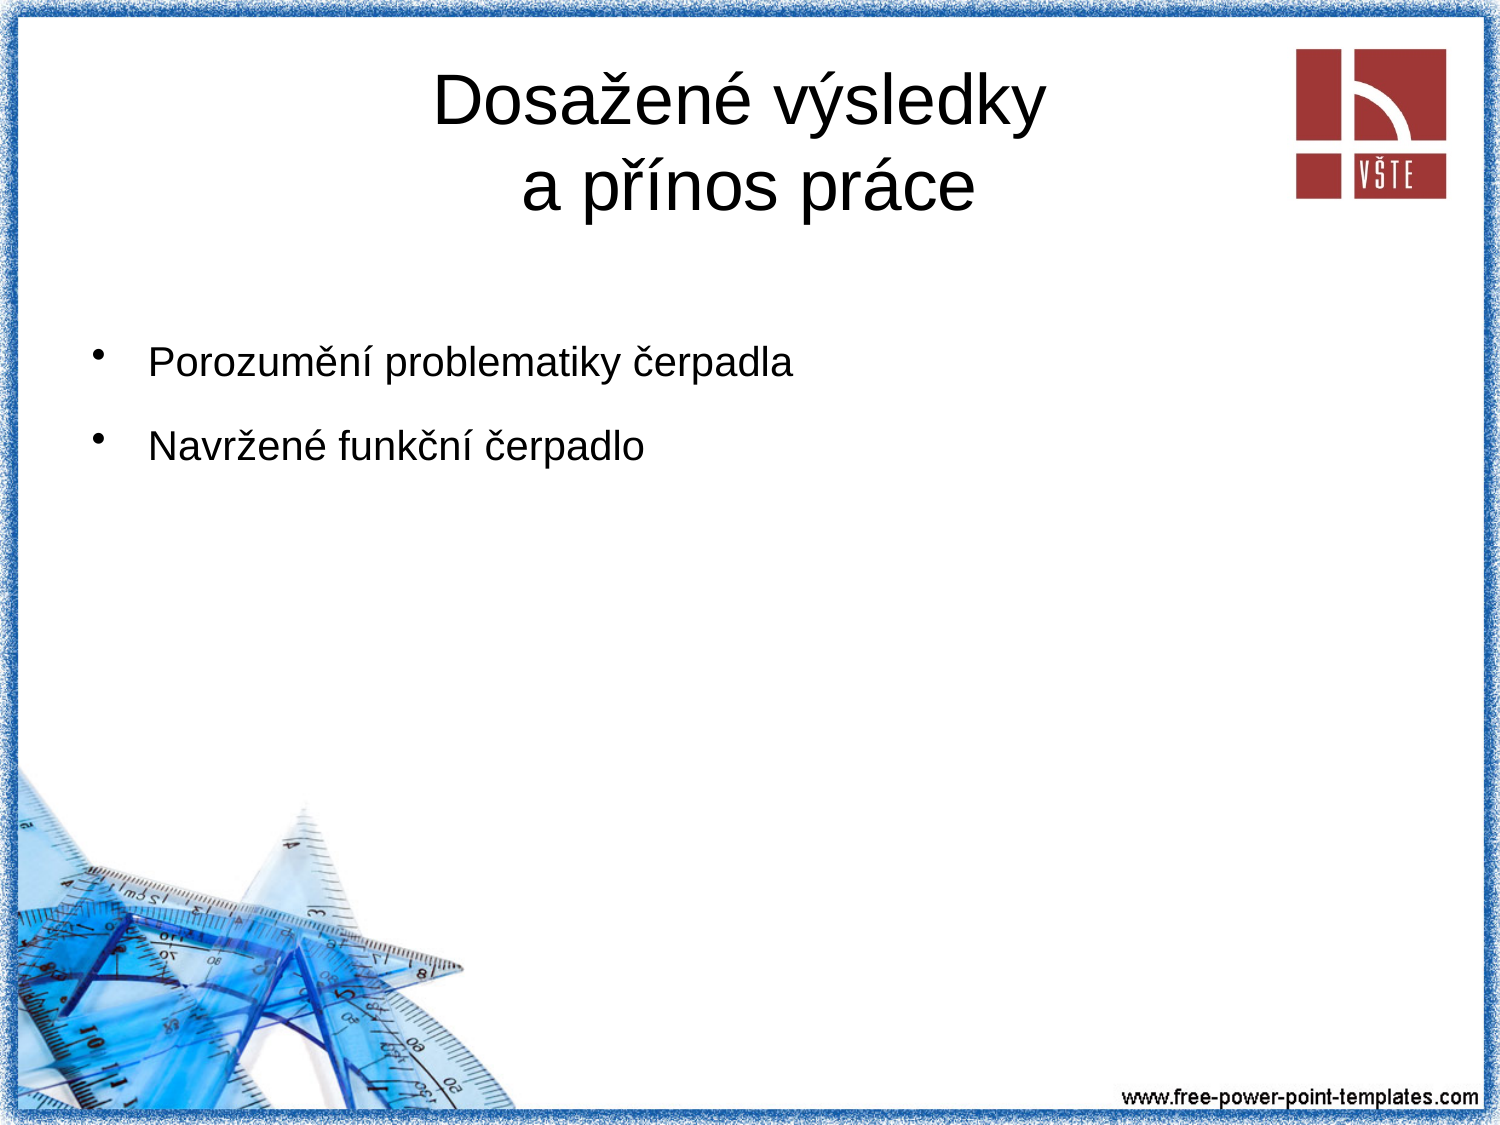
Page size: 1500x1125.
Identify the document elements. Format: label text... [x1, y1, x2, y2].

picture [0, 0, 1500, 1125]
list Porozumění problematiky čerpadla Navržené funkční čerpadlo [76, 302, 1427, 1046]
title Dosažené výsledky a přínos práce [74, 44, 1426, 233]
